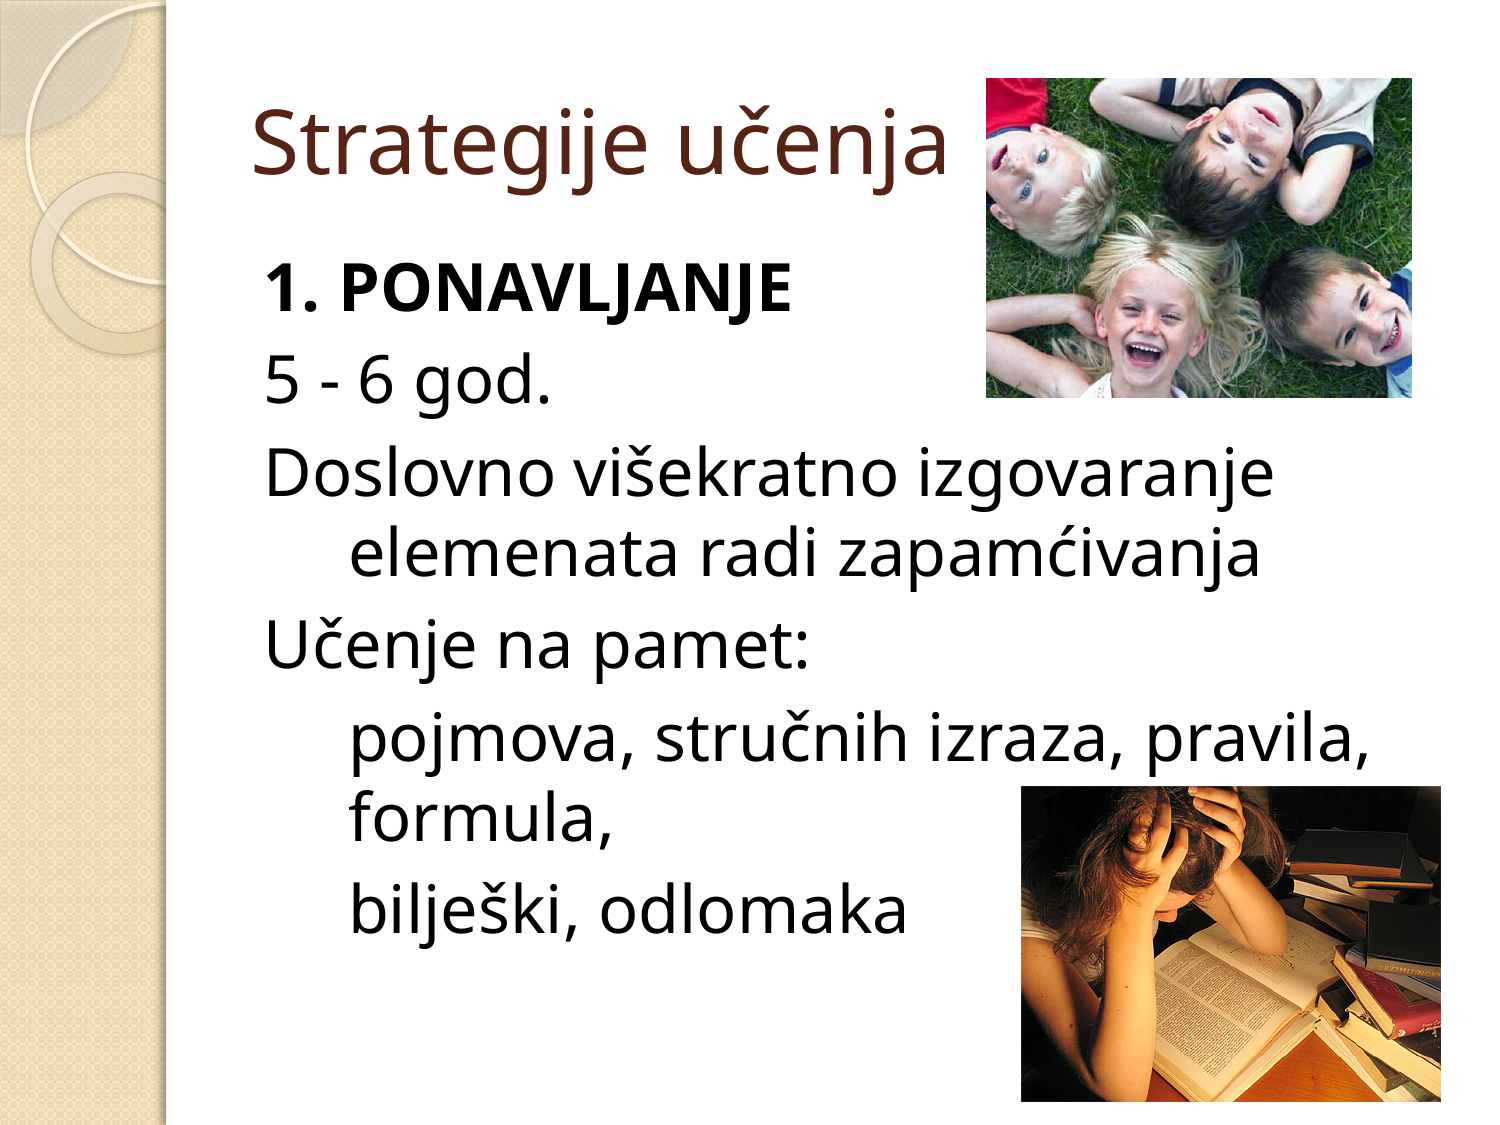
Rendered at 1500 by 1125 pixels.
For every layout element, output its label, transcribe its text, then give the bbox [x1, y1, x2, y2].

list 1. PONAVLJANJE 5 - 6 god. Doslovno višekratno izgovaranje elemenata radi zapamćivanja Učenje na pamet: pojmova, stručnih izraza, pravila, formula, bilješki, odlomaka [235, 237, 1466, 1025]
picture [1021, 786, 1441, 1102]
title Strategije učenja [235, 45, 1466, 233]
picture [985, 77, 1412, 398]
